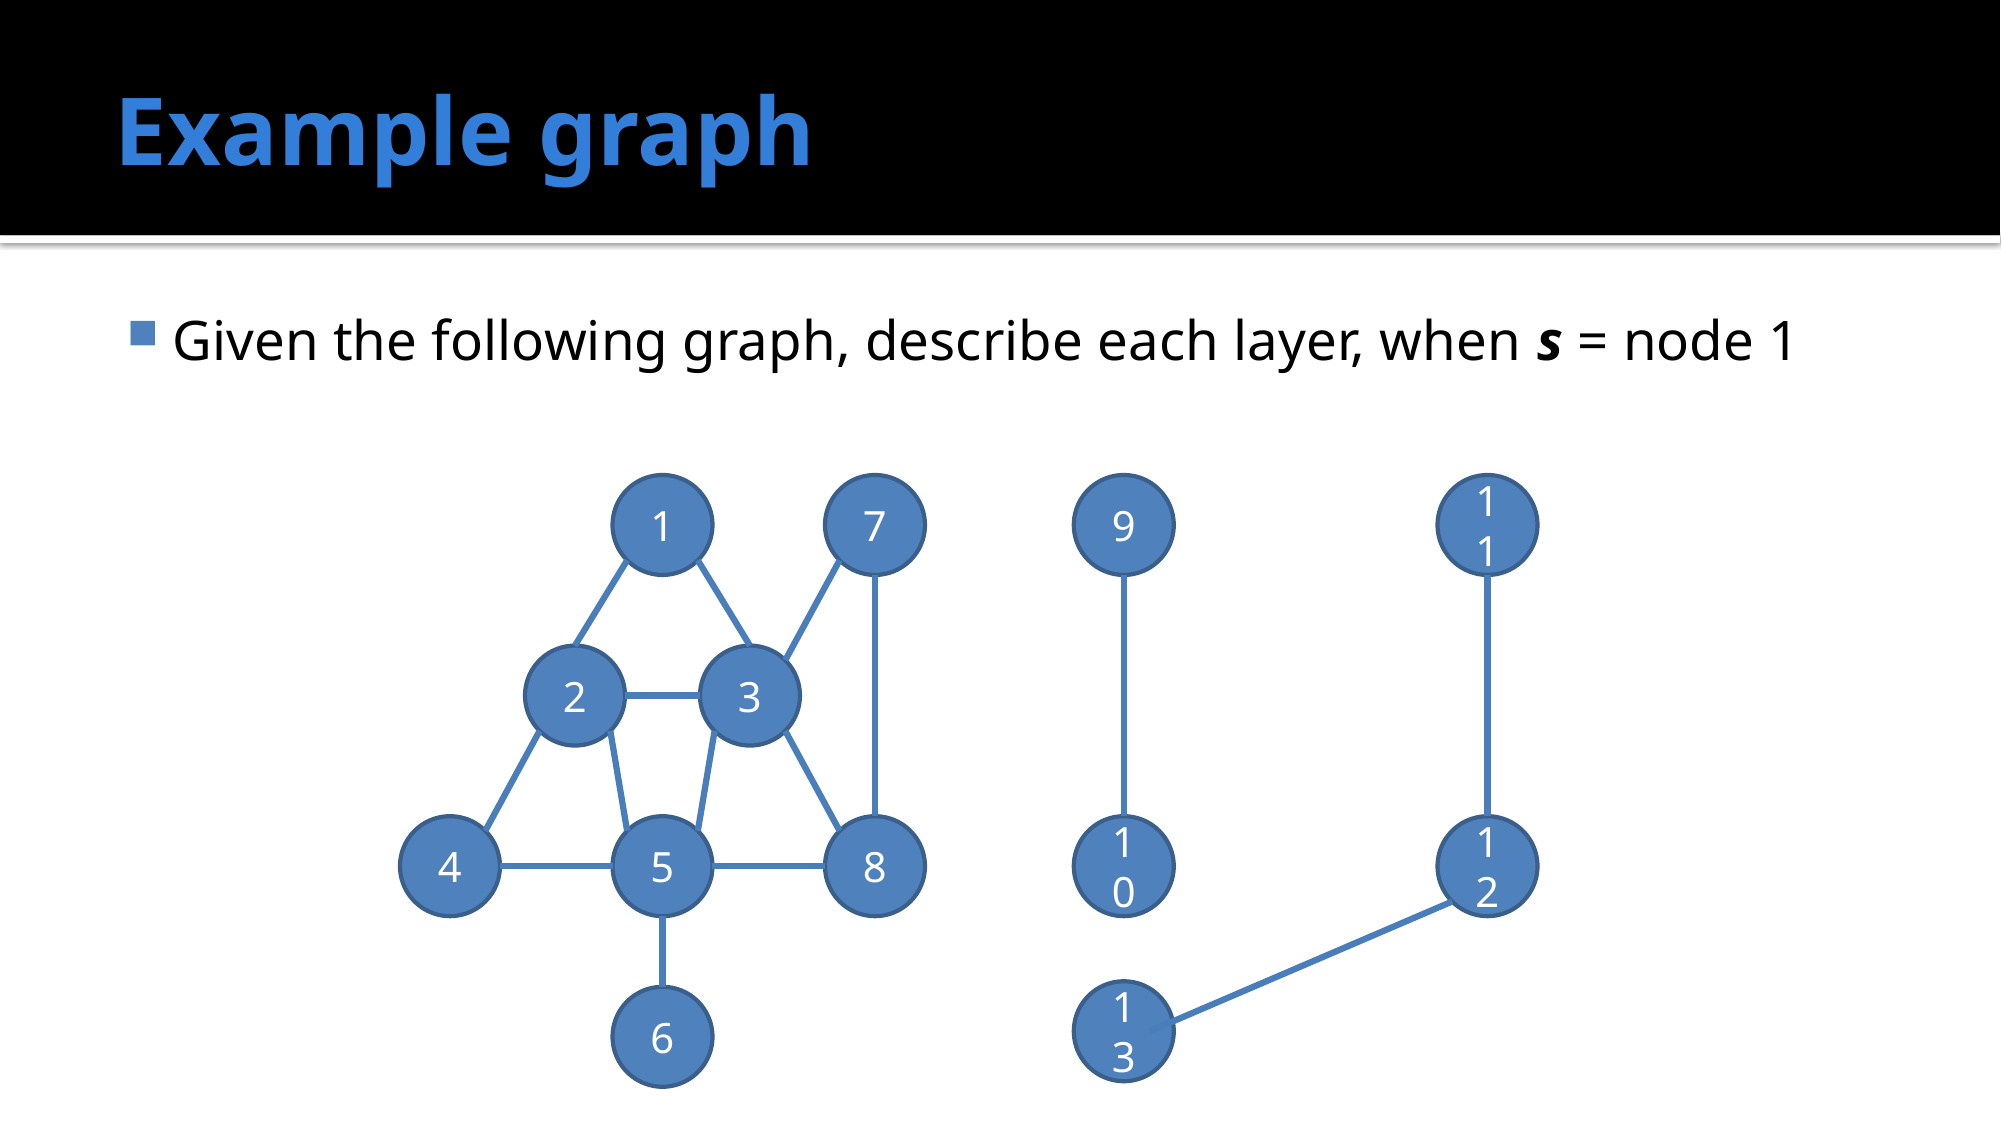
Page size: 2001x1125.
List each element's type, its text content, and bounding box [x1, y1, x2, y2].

text_box 2 [522, 643, 627, 748]
title Example graph [99, 25, 1900, 231]
text_box 6 [610, 984, 715, 1089]
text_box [785, 560, 840, 661]
text_box 1 [610, 472, 715, 578]
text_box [697, 560, 751, 646]
text_box 9 [1071, 472, 1176, 577]
text_box 4 [397, 814, 502, 919]
text_box 13 [1071, 979, 1175, 1084]
text_box 7 [822, 472, 928, 577]
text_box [574, 560, 628, 646]
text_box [610, 730, 628, 832]
text_box 8 [823, 814, 928, 919]
text_box 10 [1071, 814, 1176, 919]
text_box 3 [698, 643, 803, 748]
list Given the following graph, describe each layer, when s = node 1 [99, 291, 1900, 438]
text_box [485, 730, 540, 832]
text_box 5 [610, 814, 715, 919]
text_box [785, 730, 840, 832]
text_box 12 [1435, 814, 1540, 919]
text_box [1149, 901, 1453, 1032]
text_box 11 [1435, 472, 1540, 577]
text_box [697, 730, 715, 832]
